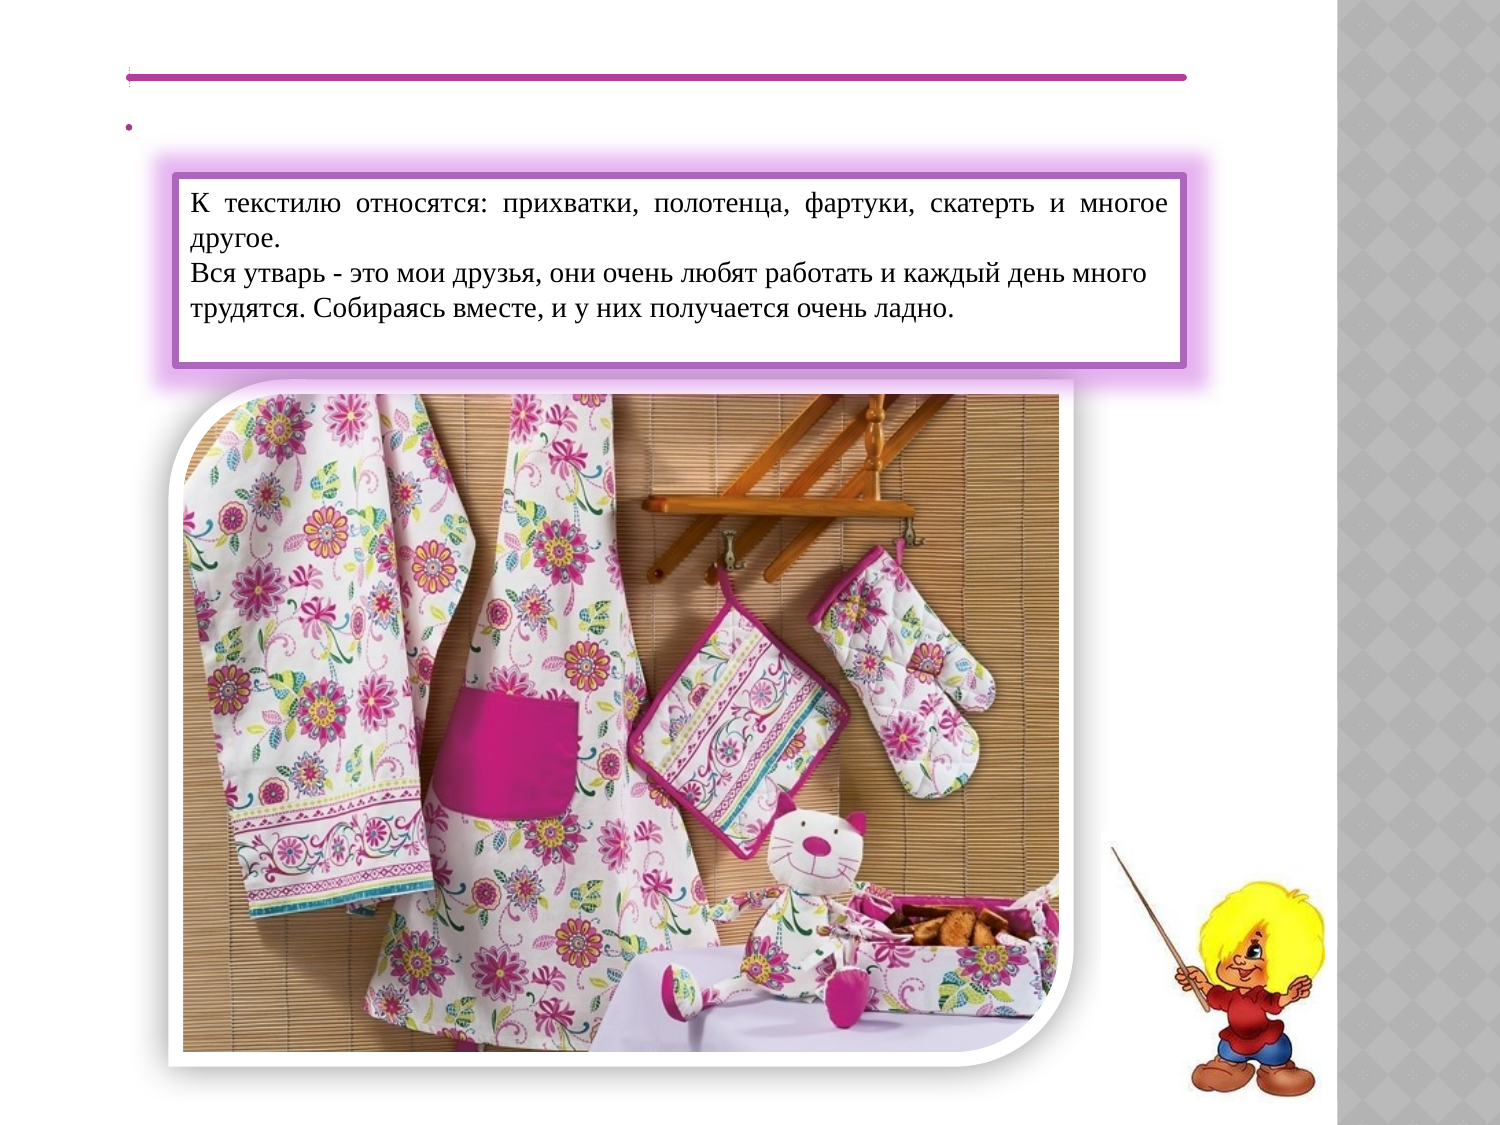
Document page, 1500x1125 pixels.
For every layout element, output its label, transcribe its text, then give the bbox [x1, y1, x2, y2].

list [175, 386, 1067, 1060]
picture [1101, 831, 1325, 1104]
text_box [128, 52, 1184, 153]
text_box К текстилю относятся: прихватки, полотенца, фартуки, скатерть и многое другое. Вся утварь - это мои друзья, они очень любят работать и каждый день много трудятся. Собираясь вместе, и у них получается очень ладно. [172, 172, 1187, 369]
